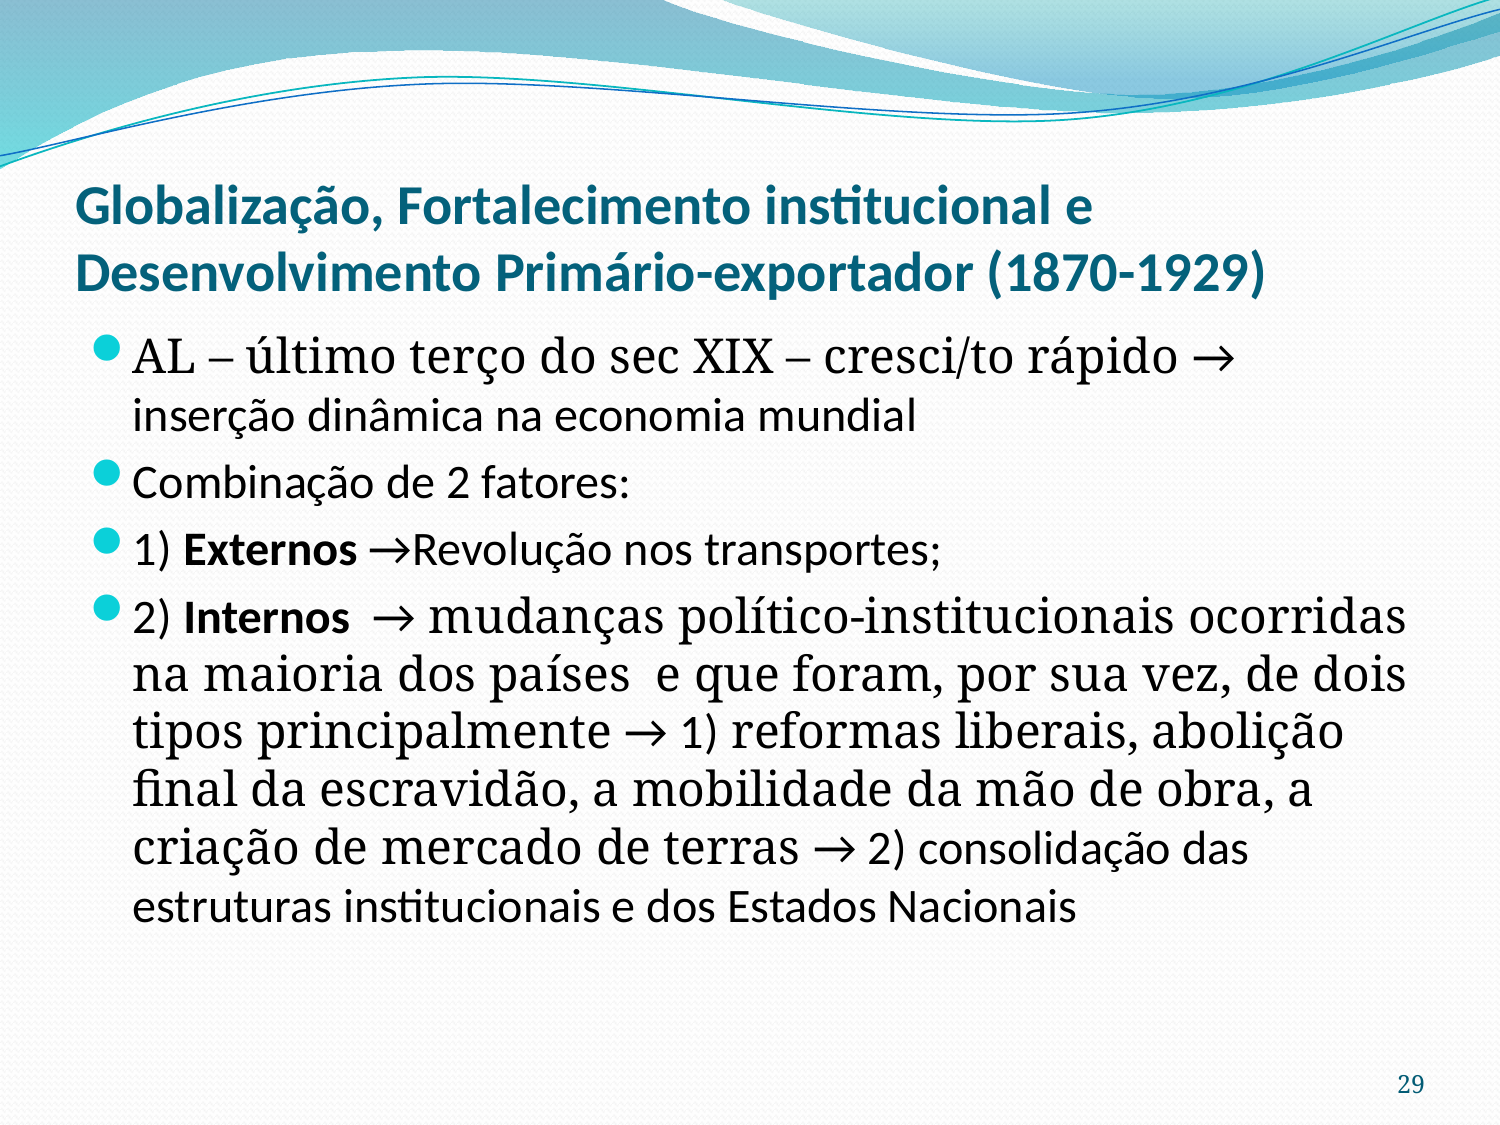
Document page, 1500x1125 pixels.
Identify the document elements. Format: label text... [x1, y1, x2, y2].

list AL – último terço do sec XIX – cresci/to rápido → inserção dinâmica na economia mundial Combinação de 2 fatores: 1) Externos →Revolução nos transportes; 2) Internos → mudanças político-institucionais ocorridas na maioria dos países e que foram, por sua vez, de dois tipos principalmente → 1) reformas liberais, abolição final da escravidão, a mobilidade da mão de obra, a criação de mercado de terras → 2) consolidação das estruturas institucionais e dos Estados Nacionais [75, 317, 1425, 1038]
slide_number 29 [1299, 1042, 1425, 1103]
title Globalização, Fortalecimento institucional e Desenvolvimento Primário-exportador (1870-1929) [75, 115, 1425, 303]
